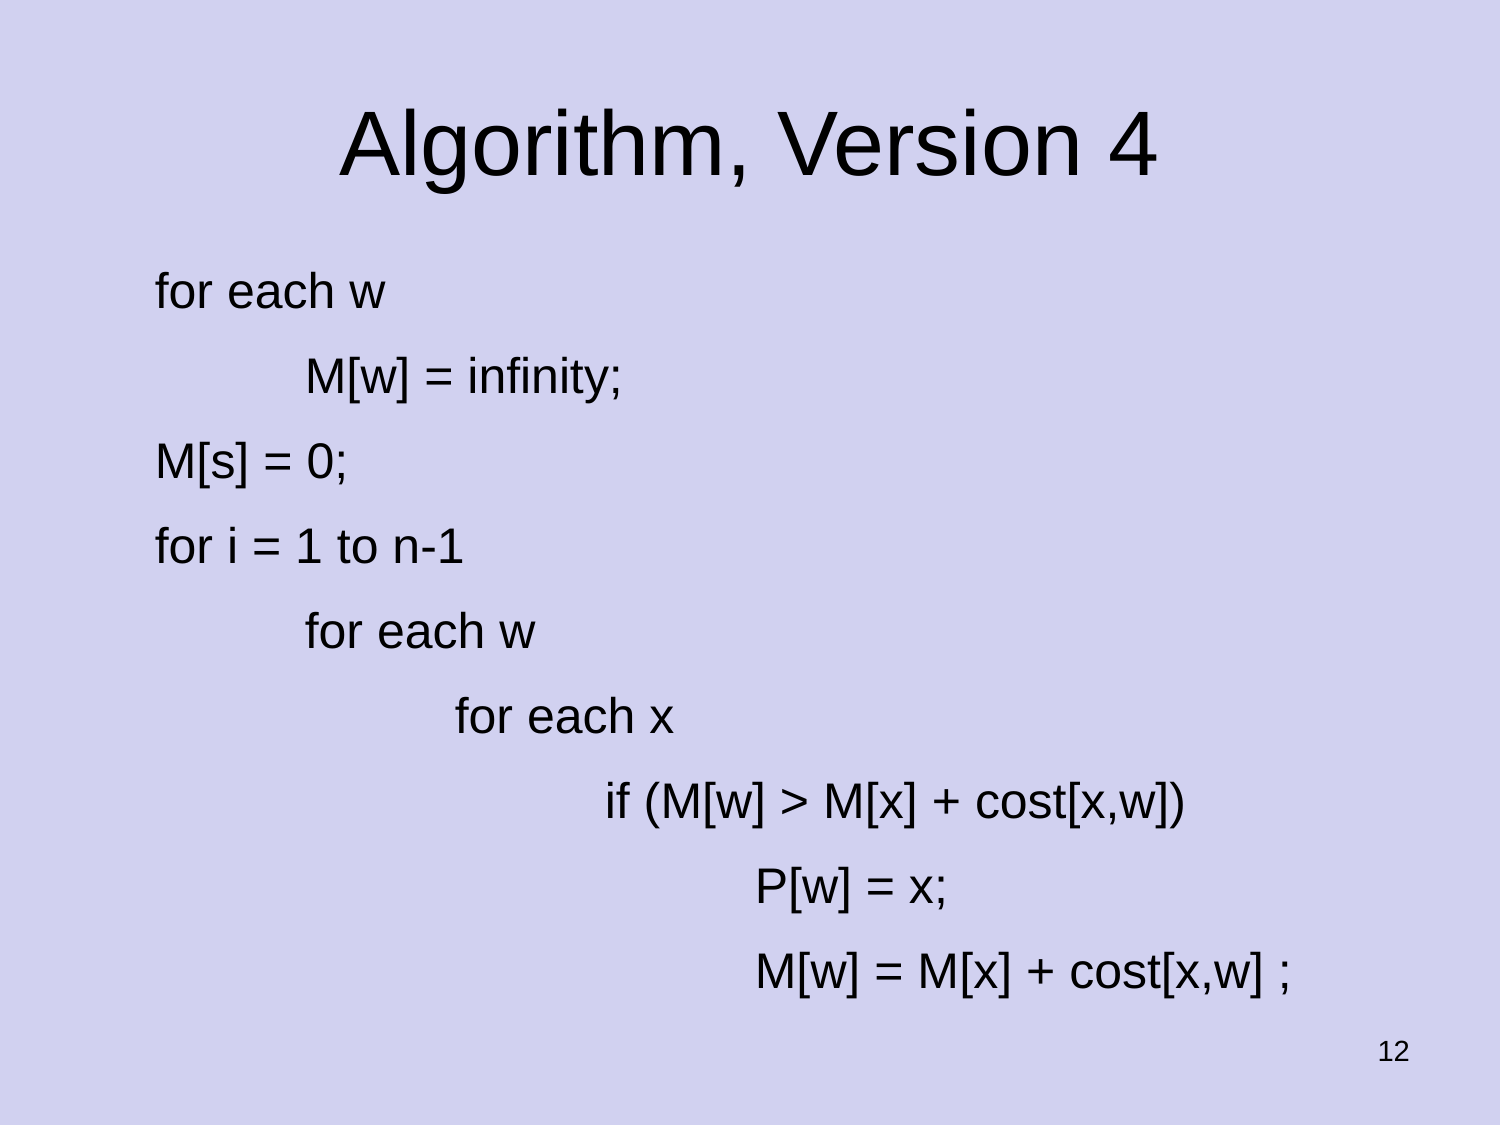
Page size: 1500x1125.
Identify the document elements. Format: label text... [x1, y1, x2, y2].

slide_number 12 [1074, 1024, 1426, 1103]
title Algorithm, Version 4 [75, 45, 1425, 233]
text_box for each w M[w] = infinity; M[s] = 0; for i = 1 to n-1 for each w for each x if (M[w] > M[x] + cost[x,w]) P[w] = x; M[w] = M[x] + cost[x,w] ; [139, 251, 1385, 1091]
